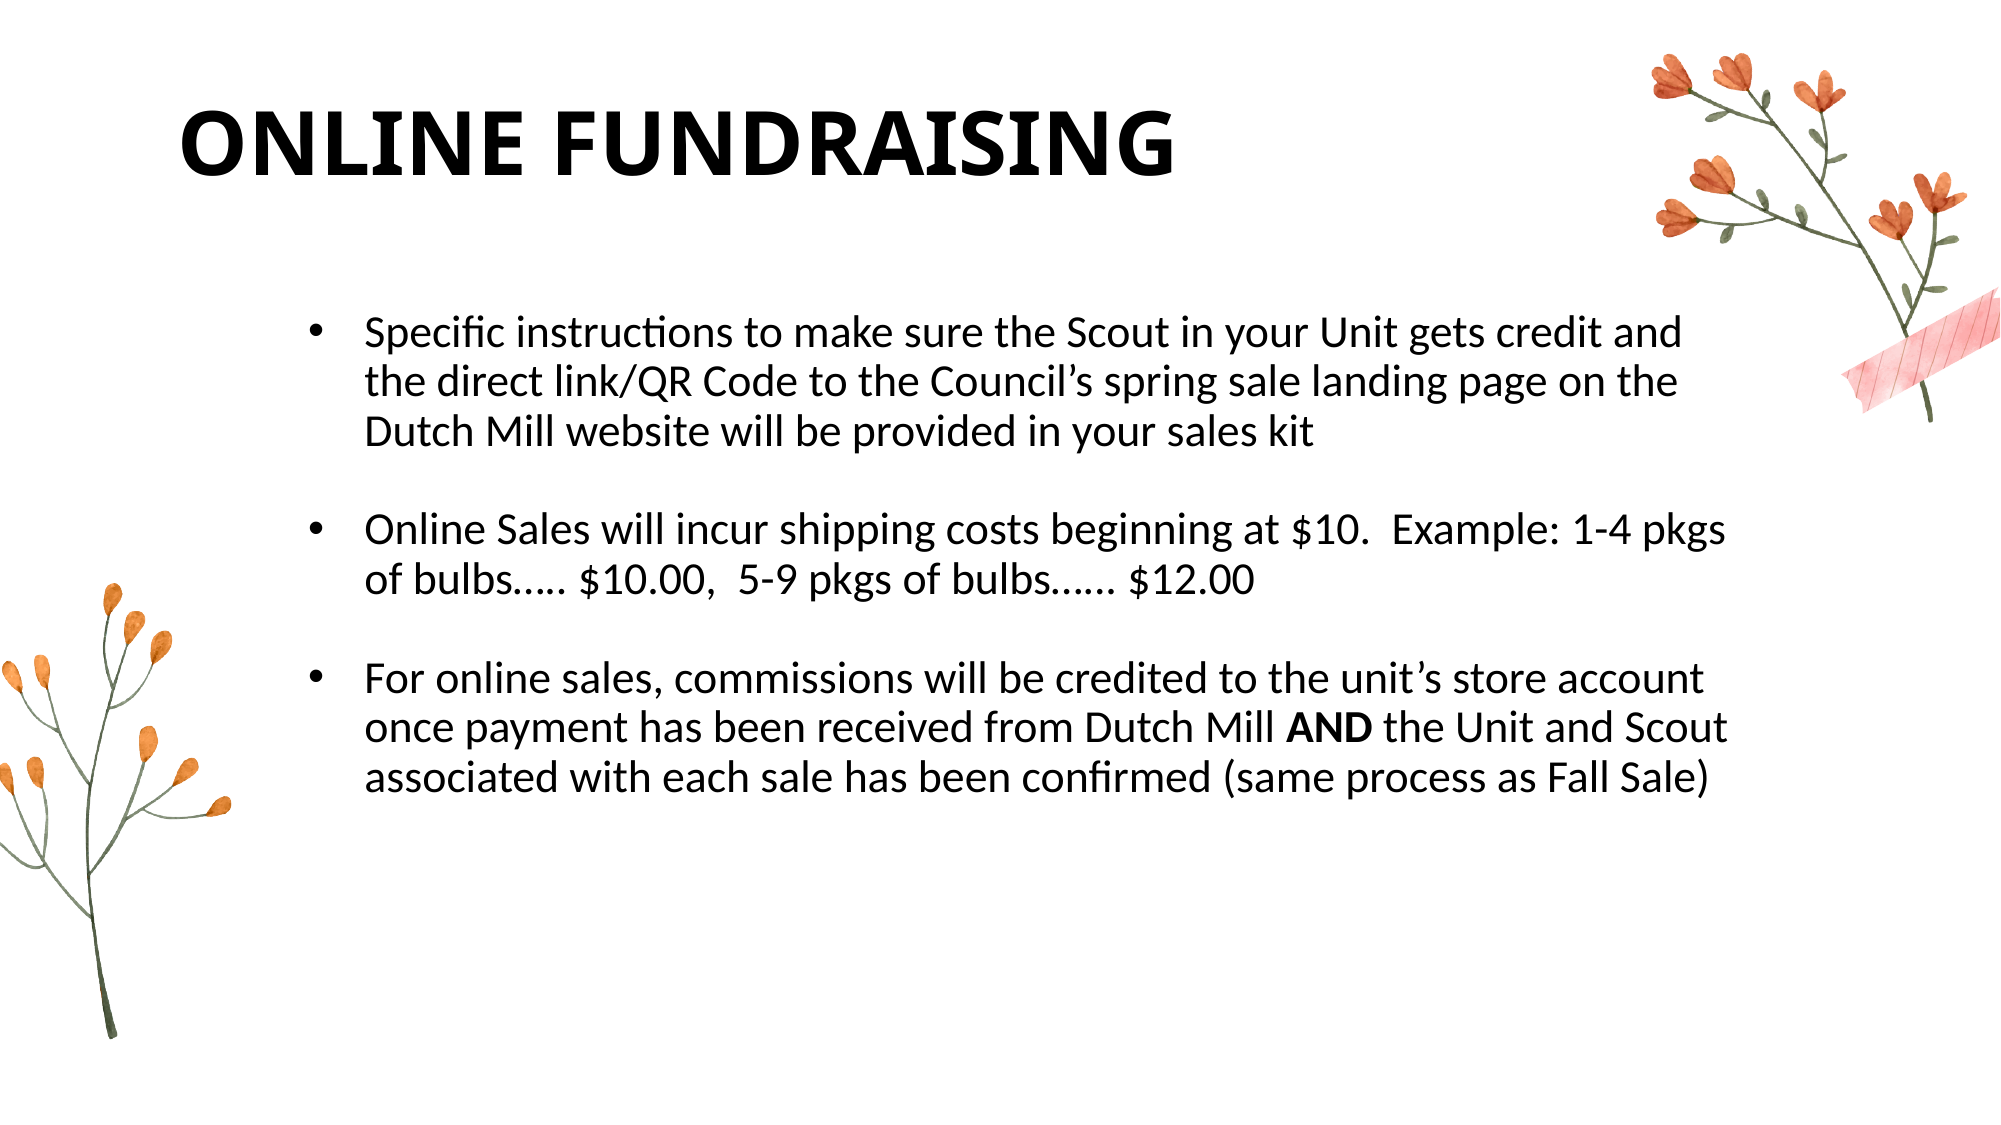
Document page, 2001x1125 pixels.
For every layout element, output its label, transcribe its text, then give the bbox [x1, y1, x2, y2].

list Specific instructions to make sure the Scout in your Unit gets credit and the direct link/QR Code to the Council’s spring sale landing page on the Dutch Mill website will be provided in your sales kit Online Sales will incur shipping costs beginning at $10. Example: 1-4 pkgs of bulbs….. $10.00, 5-9 pkgs of bulbs…... $12.00 For online sales, commissions will be credited to the unit’s store account once payment has been received from Dutch Mill AND the Unit and Scout associated with each sale has been confirmed (same process as Fall Sale) [261, 233, 1767, 980]
title ONLINE FUNDRAISING [157, 79, 1843, 233]
picture [0, 479, 313, 1125]
picture [1482, 0, 2001, 597]
